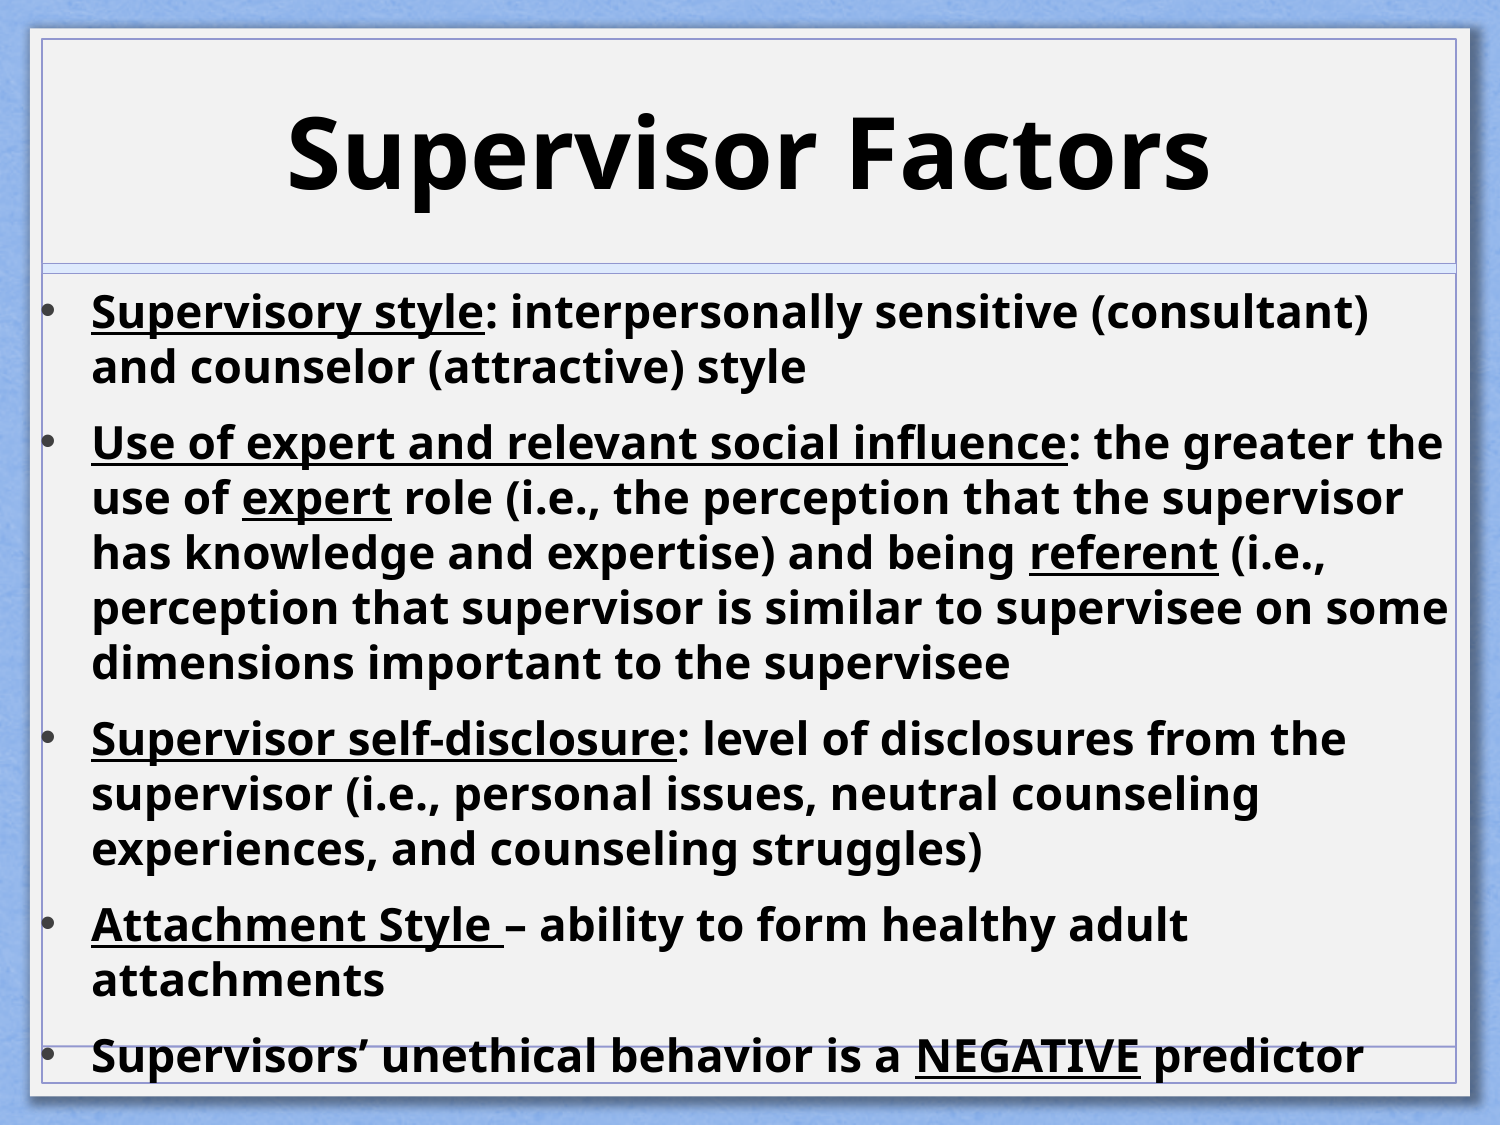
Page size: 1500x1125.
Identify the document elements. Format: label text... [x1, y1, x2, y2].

title Supervisor Factors [62, 40, 1438, 260]
list Supervisory style: interpersonally sensitive (consultant) and counselor (attractive) style Use of expert and relevant social influence: the greater the use of expert role (i.e., the perception that the supervisor has knowledge and expertise) and being referent (i.e., perception that supervisor is similar to supervisee on some dimensions important to the supervisee Supervisor self-disclosure: level of disclosures from the supervisor (i.e., personal issues, neutral counseling experiences, and counseling struggles) Attachment Style – ability to form healthy adult attachments Supervisors’ unethical behavior is a NEGATIVE predictor [24, 275, 1475, 1125]
